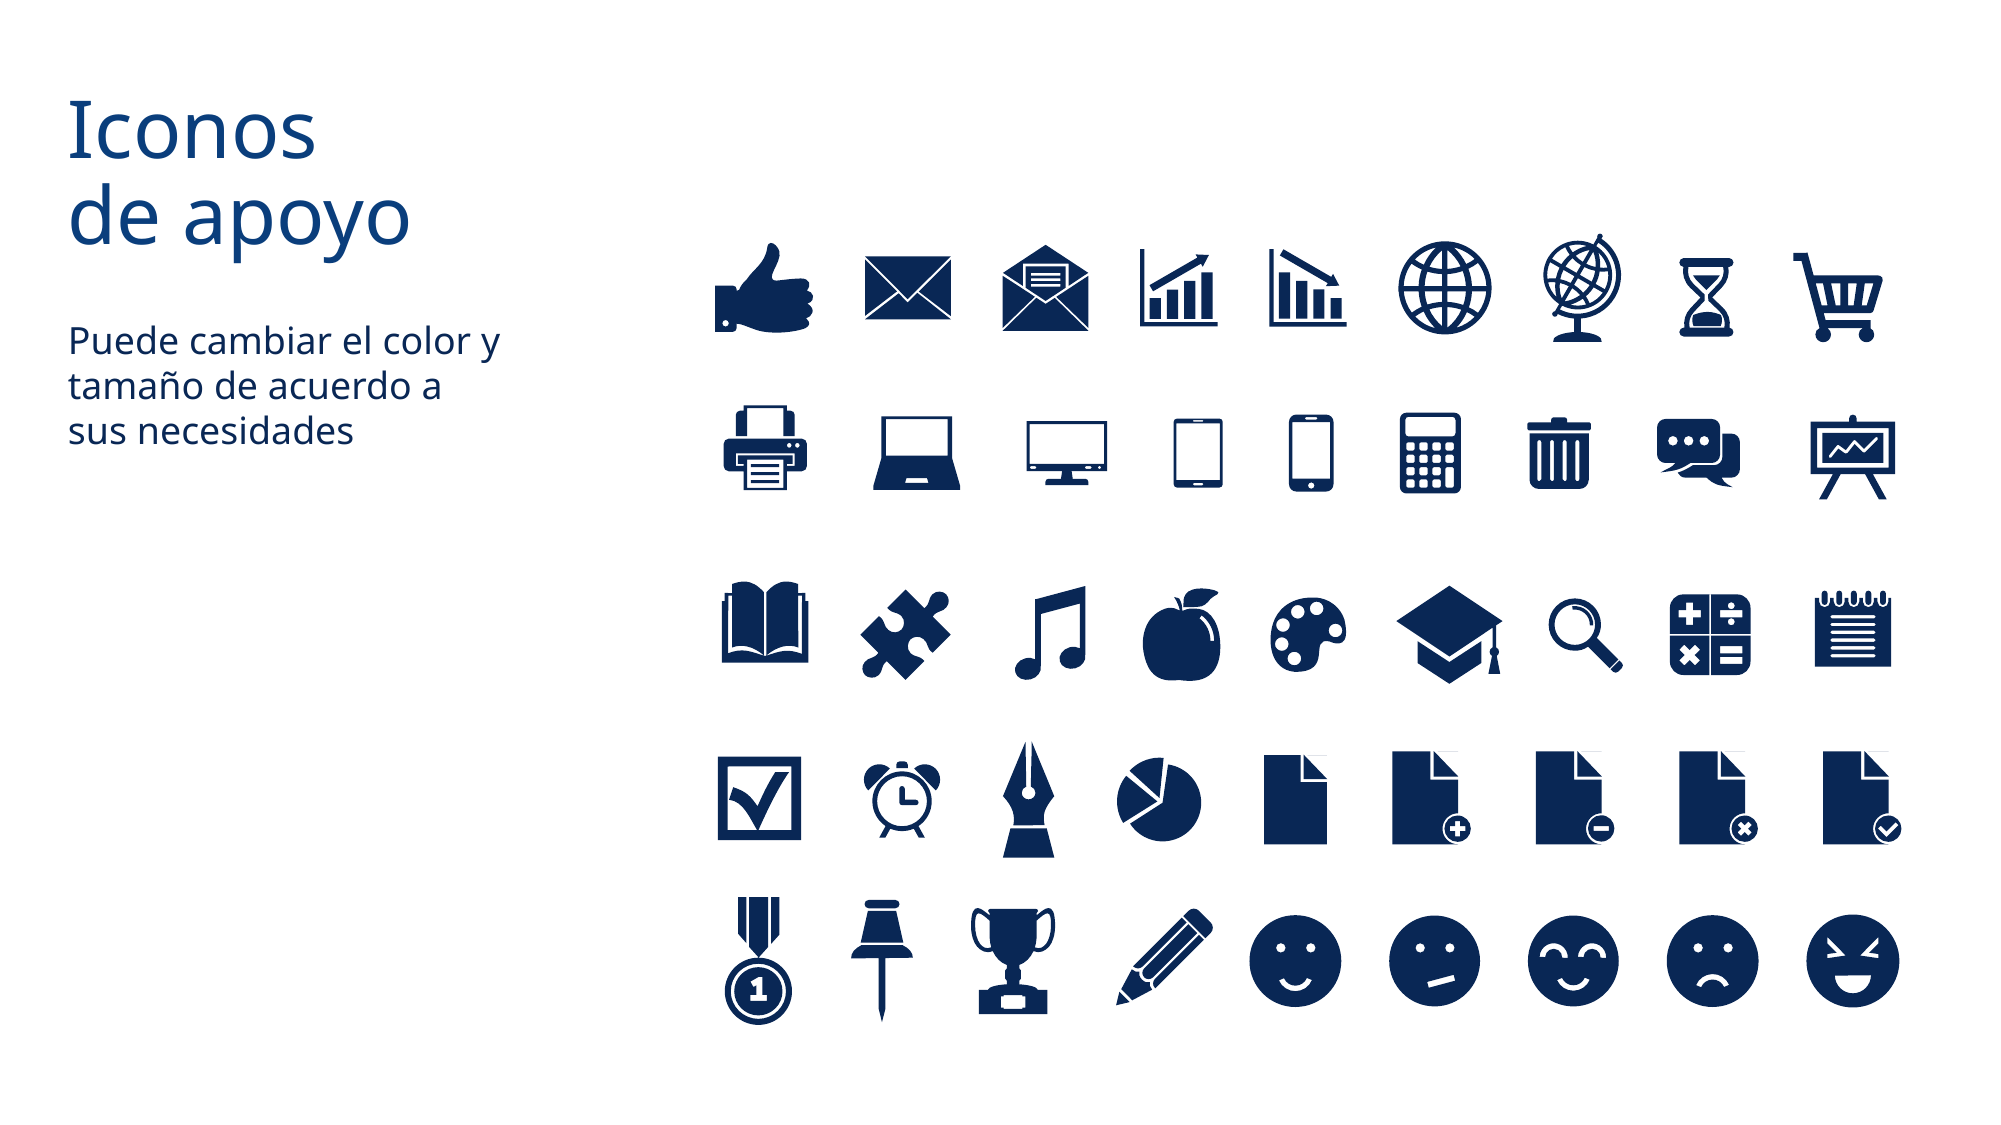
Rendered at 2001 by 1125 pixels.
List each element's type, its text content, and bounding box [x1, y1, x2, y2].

text_box [1534, 748, 1616, 846]
text_box [1398, 411, 1462, 495]
text_box [1025, 420, 1109, 487]
text_box [1665, 914, 1760, 1009]
text_box [1805, 913, 1901, 1009]
text_box [1388, 914, 1482, 1008]
text_box [1809, 413, 1897, 501]
text_box [1116, 756, 1203, 843]
text_box [1391, 748, 1472, 846]
text_box [970, 906, 1057, 1016]
text_box [1139, 248, 1219, 327]
text_box [1263, 752, 1330, 845]
text_box [1542, 232, 1623, 343]
text_box [862, 255, 954, 321]
text_box [1678, 256, 1735, 338]
text_box [1278, 247, 1341, 320]
text_box [1547, 597, 1625, 674]
text_box [1000, 741, 1057, 859]
text_box [1821, 748, 1903, 846]
text_box [1526, 416, 1592, 490]
text_box [723, 896, 794, 1026]
text_box [872, 415, 962, 491]
text_box [1526, 914, 1620, 1008]
text_box [1656, 417, 1741, 489]
text_box Puede cambiar el color y tamaño de acuerdo a sus necesidades [53, 309, 519, 460]
text_box [714, 241, 815, 334]
text_box [1792, 251, 1884, 344]
text_box [722, 404, 809, 492]
text_box [1397, 240, 1493, 336]
text_box [1287, 413, 1335, 493]
text_box [1678, 748, 1759, 846]
text_box [1813, 589, 1893, 668]
text_box [862, 760, 942, 839]
text_box [1141, 587, 1222, 682]
text_box [1014, 584, 1087, 681]
text_box [1269, 596, 1348, 673]
text_box [1248, 914, 1343, 1009]
text_box [1268, 248, 1348, 328]
text_box [849, 898, 915, 1023]
text_box [858, 588, 953, 682]
text_box [1394, 584, 1505, 686]
text_box [1172, 417, 1224, 489]
text_box [1114, 907, 1214, 1007]
text_box [1668, 593, 1752, 677]
text_box [720, 580, 810, 664]
text_box [717, 756, 802, 841]
text_box Iconos de apoyo [53, 82, 439, 294]
text_box [1000, 243, 1091, 332]
